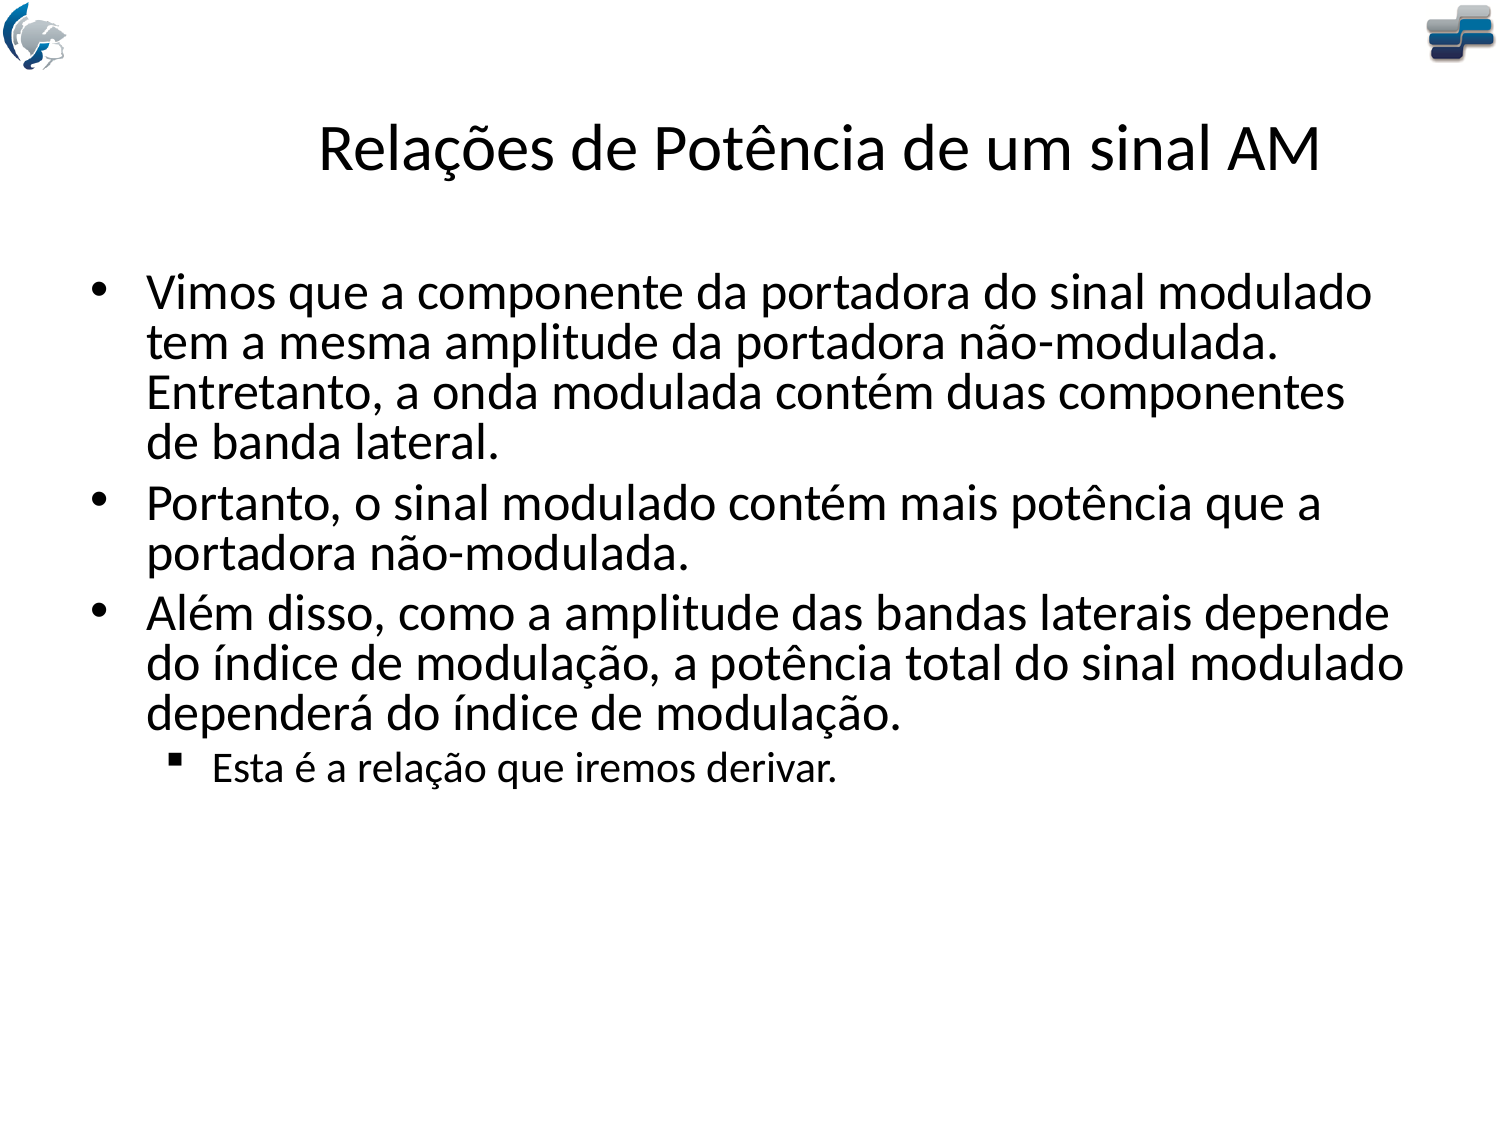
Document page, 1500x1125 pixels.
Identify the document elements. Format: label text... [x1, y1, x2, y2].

title Relações de Potência de um sinal AM [183, 49, 1459, 237]
picture [0, 2, 77, 72]
picture [1423, 3, 1500, 67]
list Vimos que a componente da portadora do sinal modulado tem a mesma amplitude da portadora não-modulada. Entretanto, a onda modulada contém duas componentes de banda lateral. Portanto, o sinal modulado contém mais potência que a portadora não-modulada. Além disso, como a amplitude das bandas laterais depende do índice de modulação, a potência total do sinal modulado dependerá do índice de modulação. Esta é a relação que iremos derivar. [75, 262, 1425, 1005]
